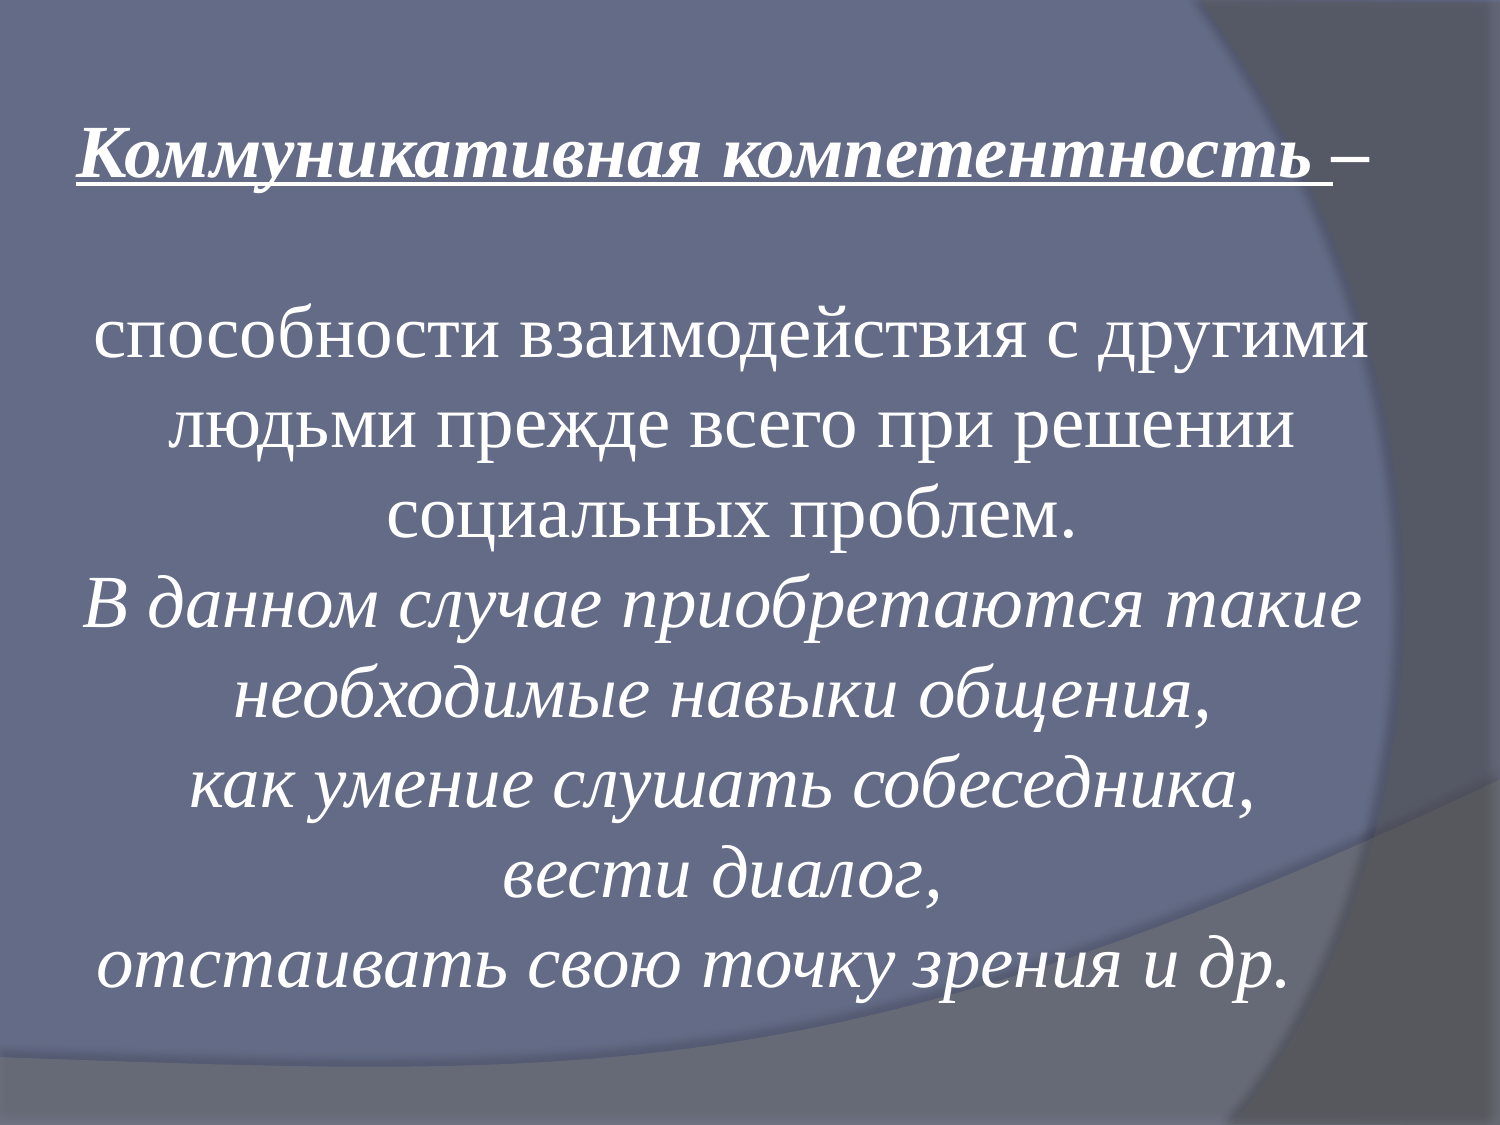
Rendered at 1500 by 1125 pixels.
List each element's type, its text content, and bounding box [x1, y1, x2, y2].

text_box Коммуникативная компетентность – способности взаимодействия с другими людьми прежде всего при решении социальных проблем. В данном случае приобретаются такие необходимые навыки общения, как умение слушать собеседника, вести диалог, отстаивать свою точку зрения и др. [0, 4, 1465, 1010]
